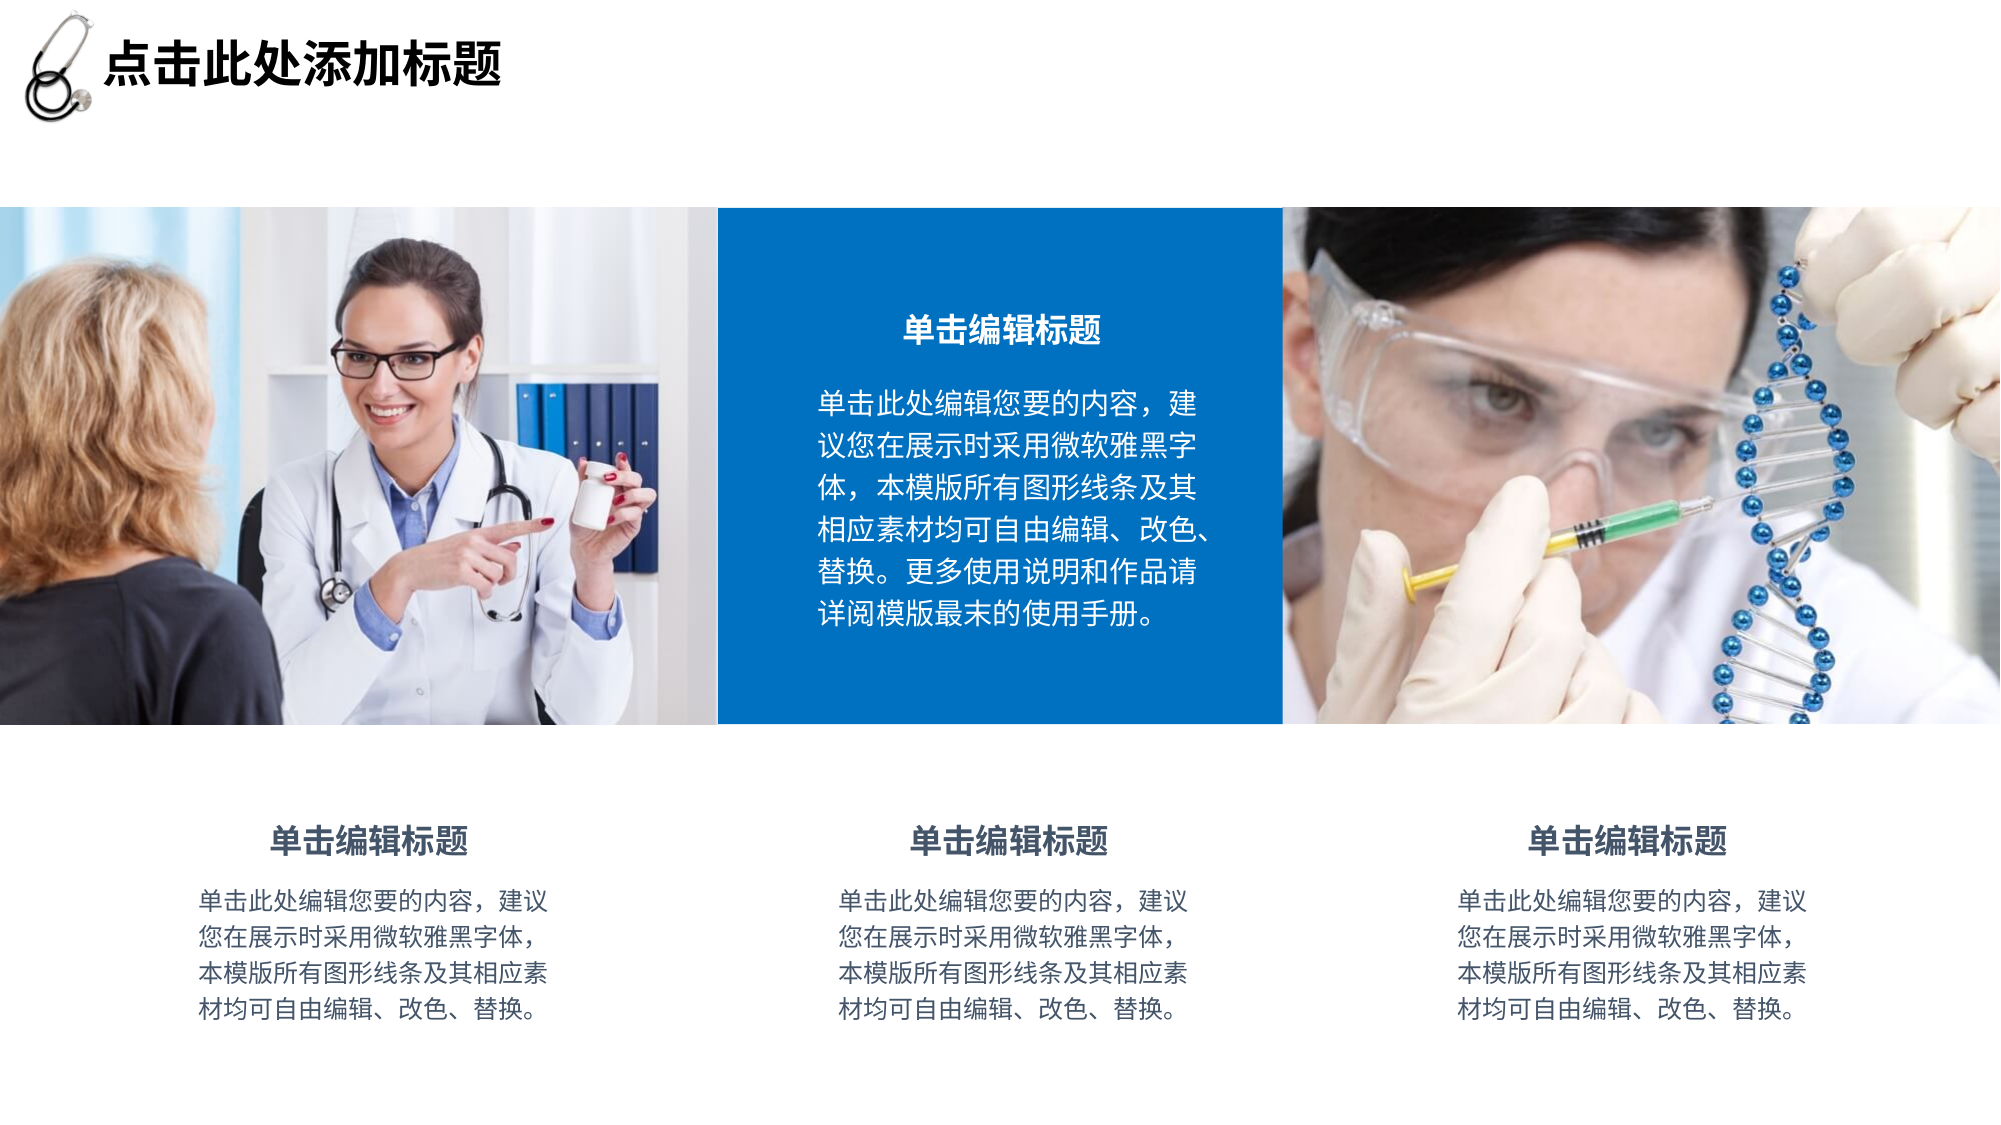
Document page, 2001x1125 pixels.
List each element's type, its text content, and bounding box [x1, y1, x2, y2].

text_box 单击编辑标题 [1435, 820, 1820, 861]
text_box 单击编辑标题 [902, 308, 1148, 349]
text_box 单击此处编辑您要的内容，建议您在展示时采用微软雅黑字体，本模版所有图形线条及其相应素材均可自由编辑、改色、替换。 [838, 879, 1201, 1024]
picture [0, 0, 138, 147]
text_box 单击此处编辑您要的内容，建议您在展示时采用微软雅黑字体，本模版所有图形线条及其相应素材均可自由编辑、改色、替换。 [1457, 879, 1820, 1024]
text_box 单击编辑标题 [817, 820, 1201, 861]
picture [1282, 207, 2000, 725]
text_box 单击此处编辑您要的内容，建议您在展示时采用微软雅黑字体，本模版所有图形线条及其相应素材均可自由编辑、改色、替换。更多使用说明和作品请详阅模版最末的使用手册。 [817, 378, 1215, 631]
text_box 单击此处编辑您要的内容，建议您在展示时采用微软雅黑字体，本模版所有图形线条及其相应素材均可自由编辑、改色、替换。 [198, 879, 561, 1024]
picture [0, 207, 718, 725]
text_box 点击此处添加标题 [116, 24, 523, 100]
text_box 单击编辑标题 [177, 820, 561, 861]
text_box [718, 207, 1281, 725]
